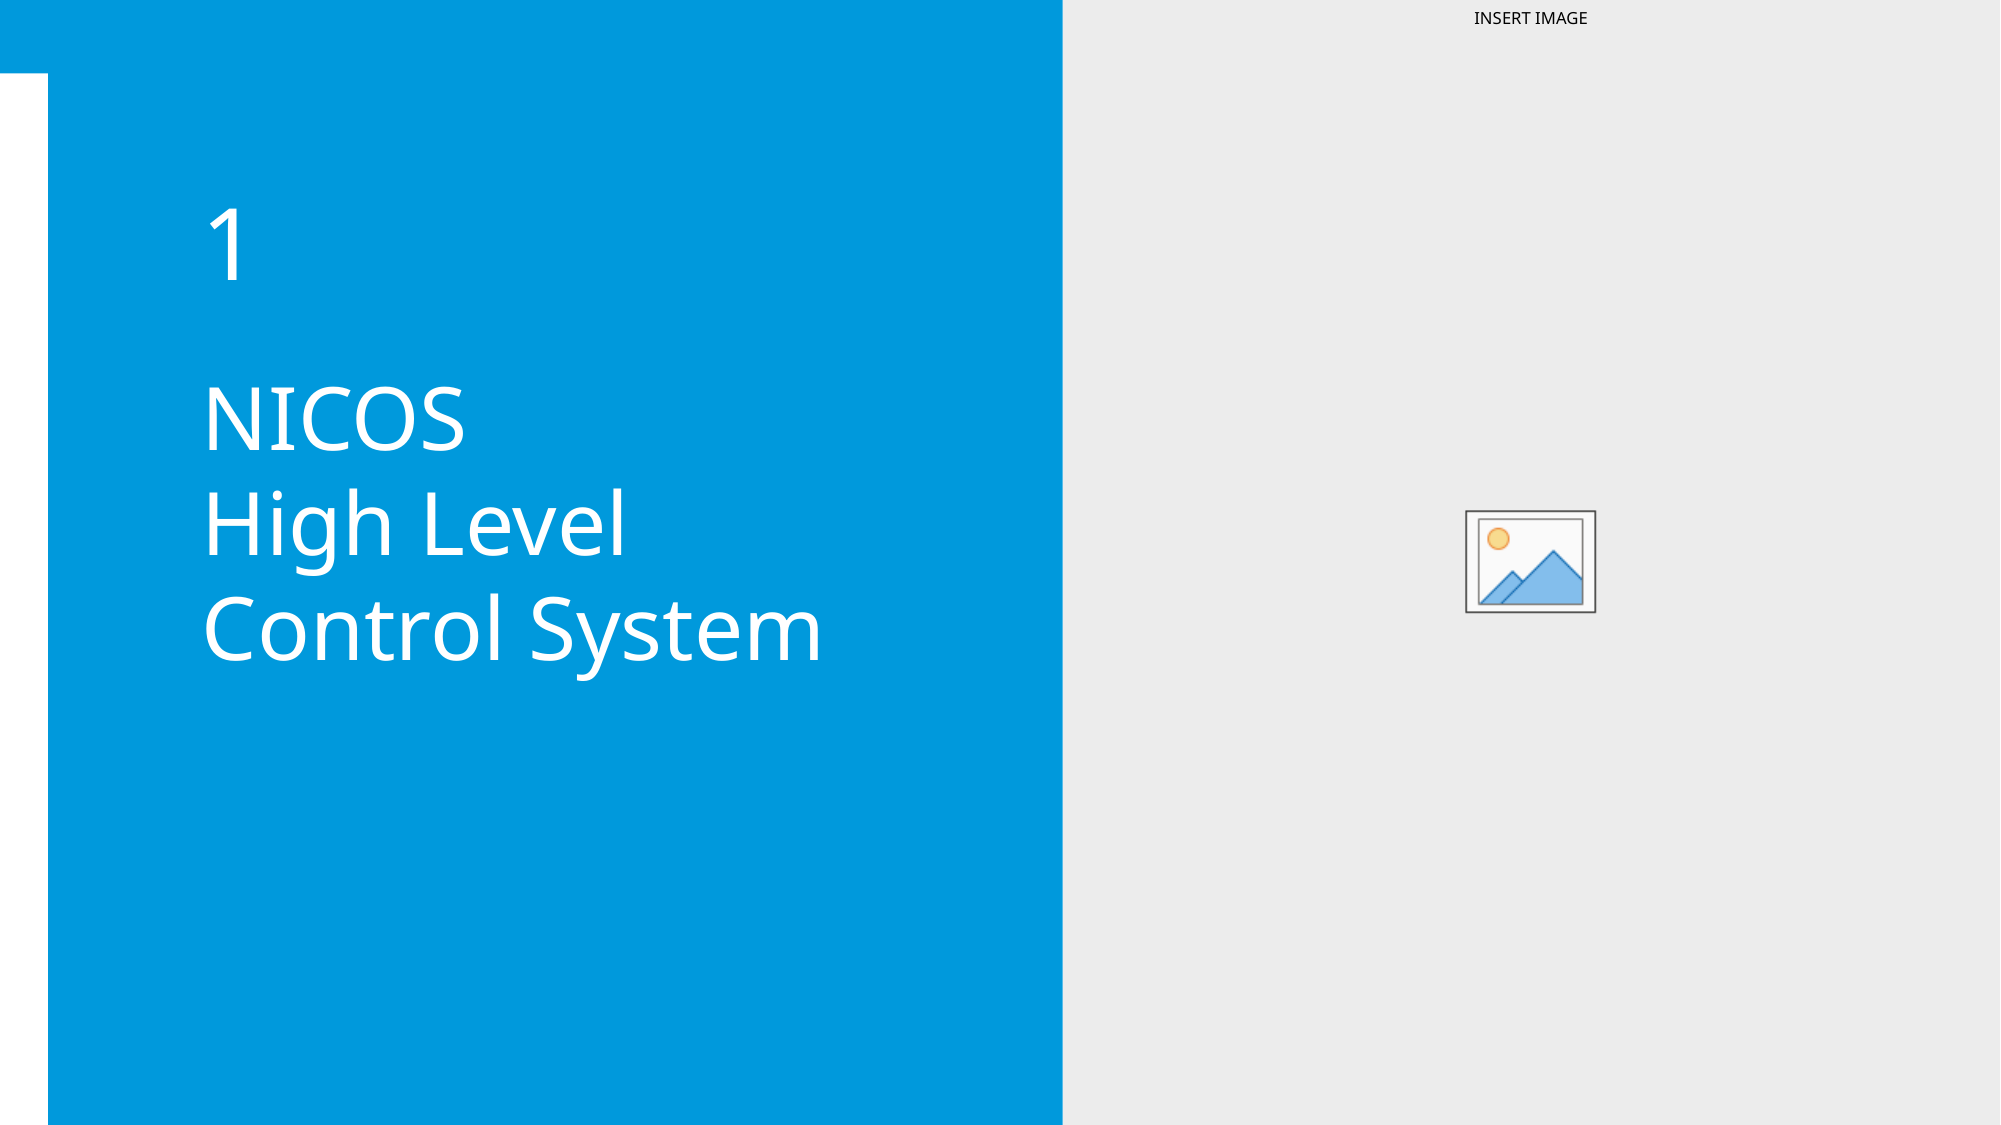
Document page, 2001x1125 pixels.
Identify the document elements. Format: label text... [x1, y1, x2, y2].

picture [1063, 0, 2000, 1125]
list 1 [201, 172, 900, 309]
list NICOS High Level Control System [201, 355, 900, 760]
